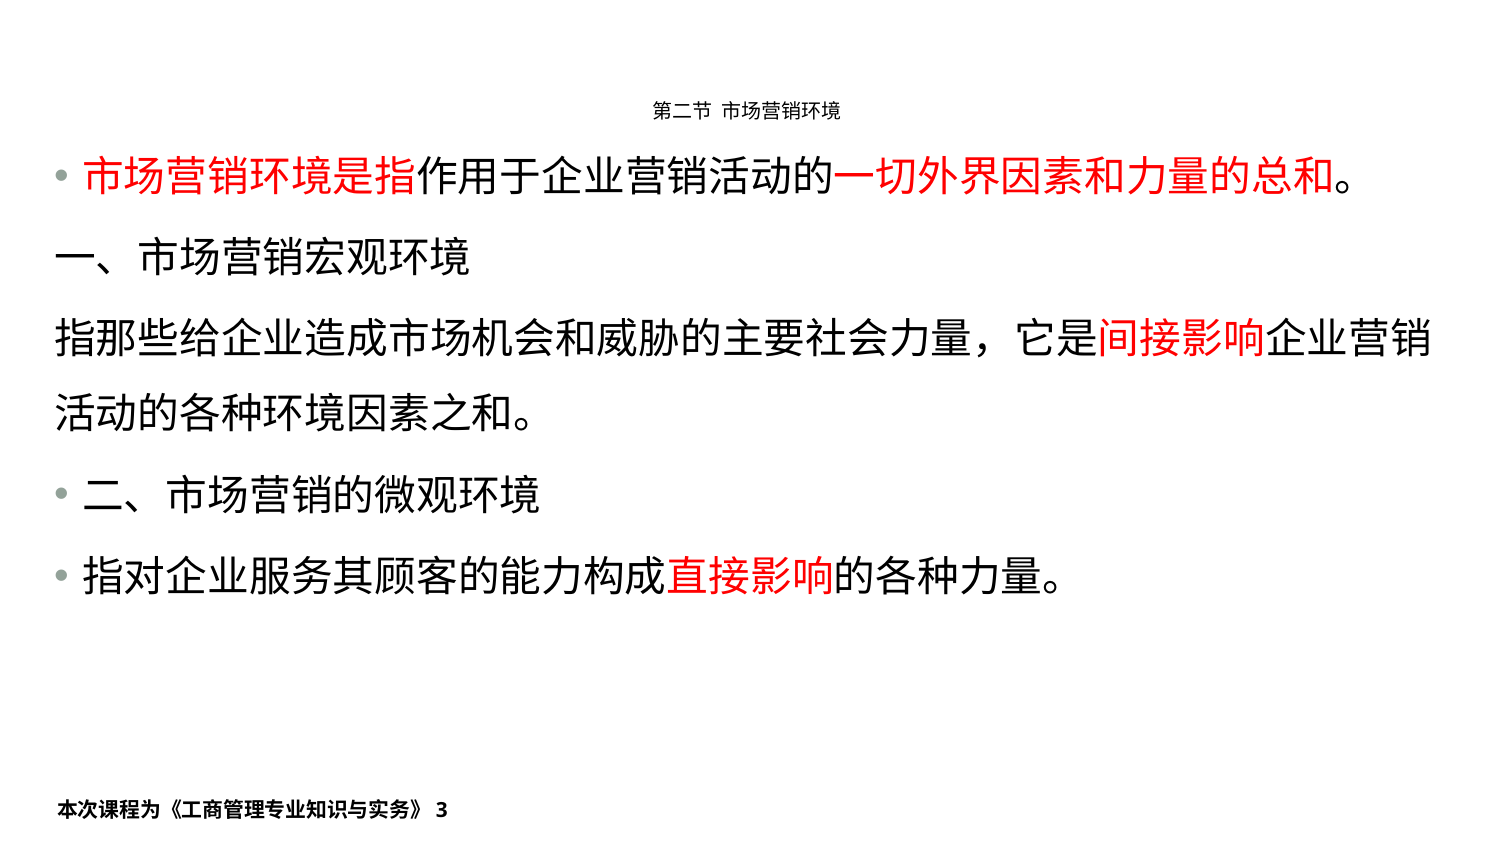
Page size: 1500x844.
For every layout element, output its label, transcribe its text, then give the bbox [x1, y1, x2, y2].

title 第二节 市场营销环境 [69, 50, 1425, 117]
list 市场营销环境是指作用于企业营销活动的一切外界因素和力量的总和。 一、市场营销宏观环境 指那些给企业造成市场机会和威胁的主要社会力量，它是间接影响企业营销活动的各种环境因素之和。 二、市场营销的微观环境 指对企业服务其顾客的能力构成直接影响的各种力量。 [25, 117, 1470, 779]
